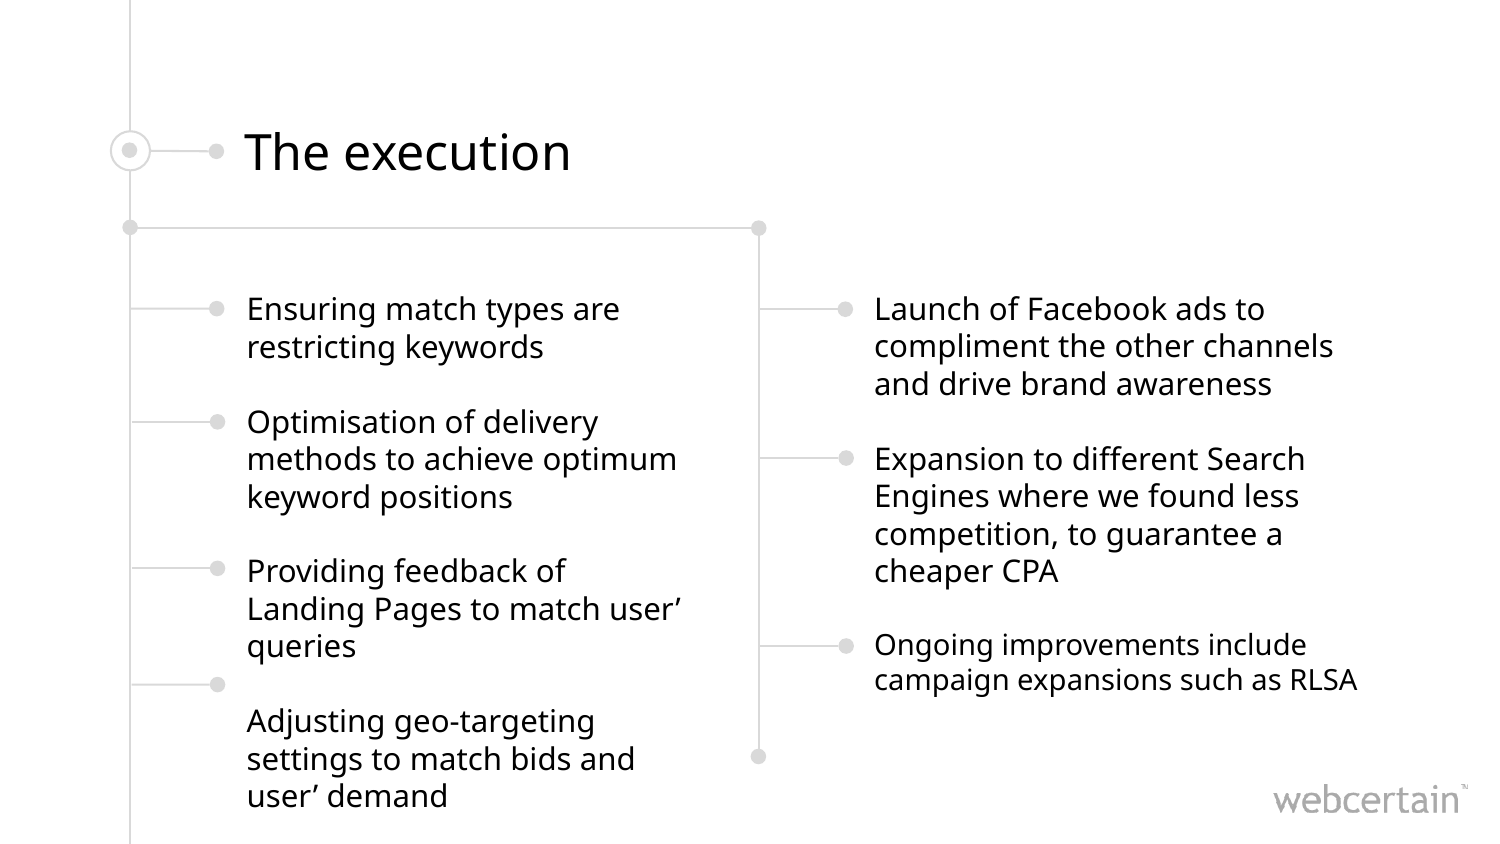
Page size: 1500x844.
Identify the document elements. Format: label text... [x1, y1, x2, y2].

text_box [130, 300, 225, 317]
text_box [131, 414, 226, 430]
text_box [749, 228, 758, 237]
text_box Ensuring match types are restricting keywords Optimisation of delivery methods to achieve optimum keyword positions Providing feedback of Landing Pages to match user’ queries Adjusting geo-targeting settings to match bids and user’ demand [231, 282, 705, 822]
text_box The execution [229, 112, 994, 188]
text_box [760, 638, 854, 654]
text_box [749, 747, 768, 766]
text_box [131, 560, 226, 577]
text_box [750, 219, 768, 237]
text_box [131, 218, 139, 237]
text_box [121, 218, 130, 237]
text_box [131, 676, 226, 693]
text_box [760, 450, 854, 466]
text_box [110, 131, 225, 171]
picture [1273, 784, 1468, 813]
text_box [759, 301, 854, 318]
text_box Launch of Facebook ads to compliment the other channels and drive brand awareness Expansion to different Search Engines where we found less competition, to guarantee a cheaper CPA Ongoing improvements include campaign expansions such as RLSA [859, 281, 1382, 704]
